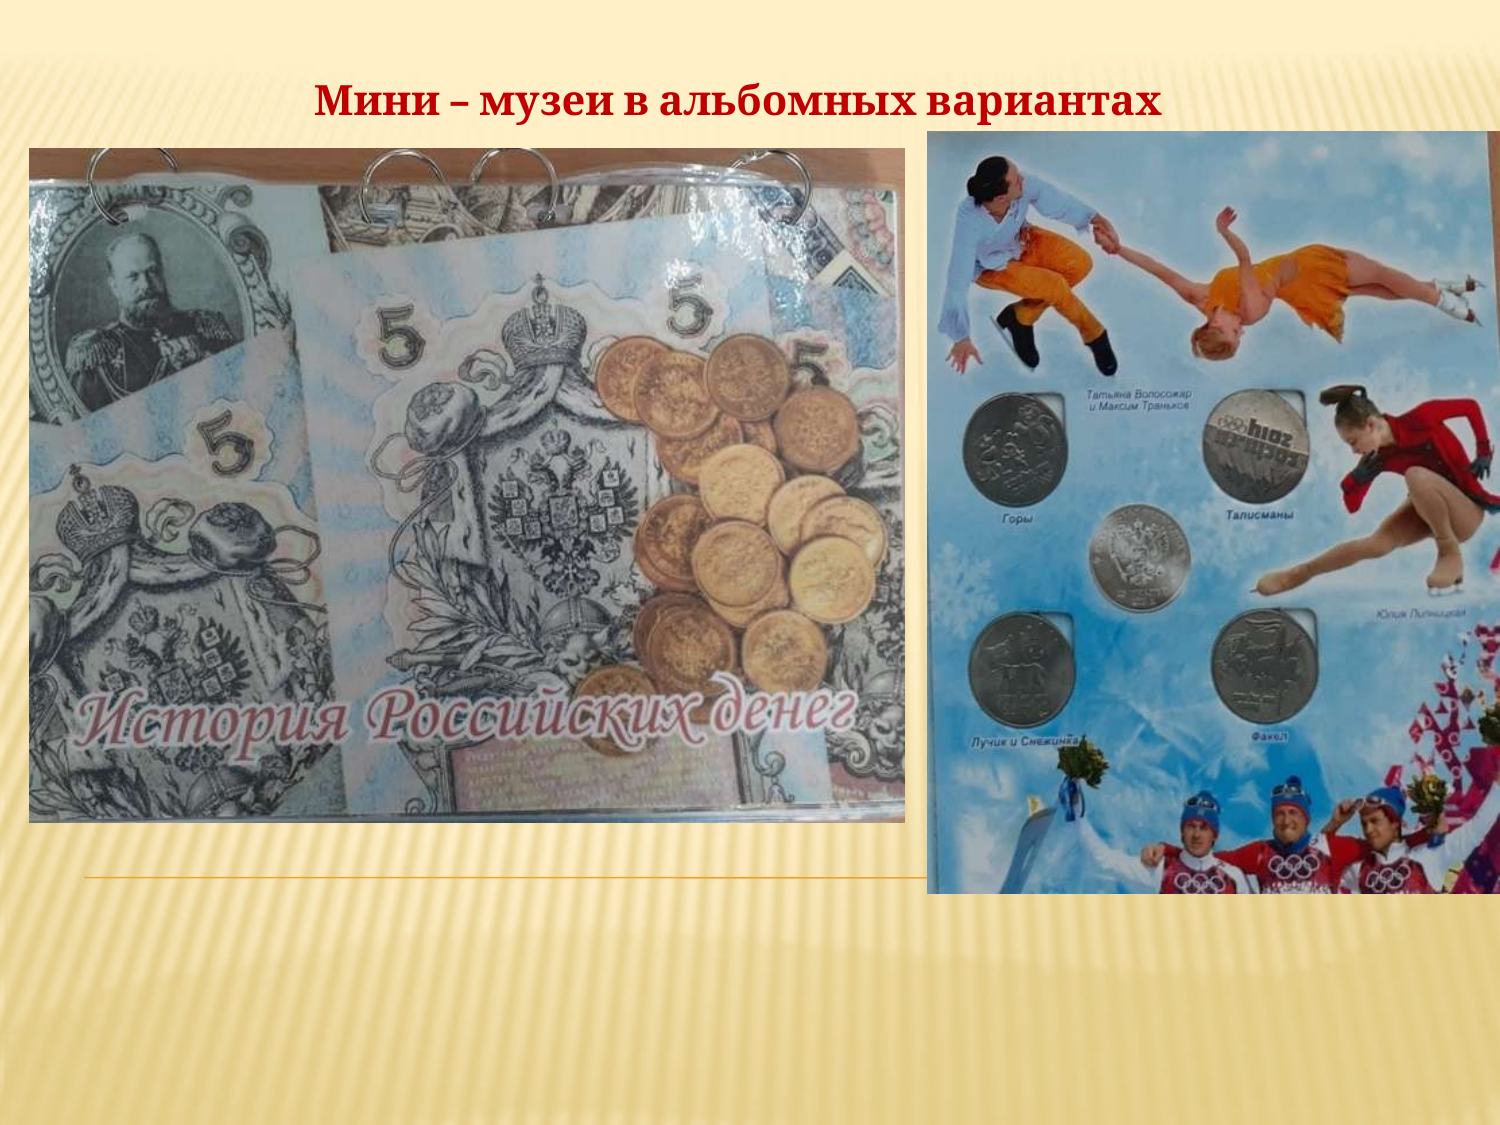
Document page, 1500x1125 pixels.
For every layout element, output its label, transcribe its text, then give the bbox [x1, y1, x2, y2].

text_box Мини – музеи в альбомных вариантах [88, 66, 1388, 132]
text_box [667, 869, 1418, 933]
picture [29, 148, 905, 823]
subtitle [29, 829, 916, 902]
picture [926, 131, 1500, 895]
